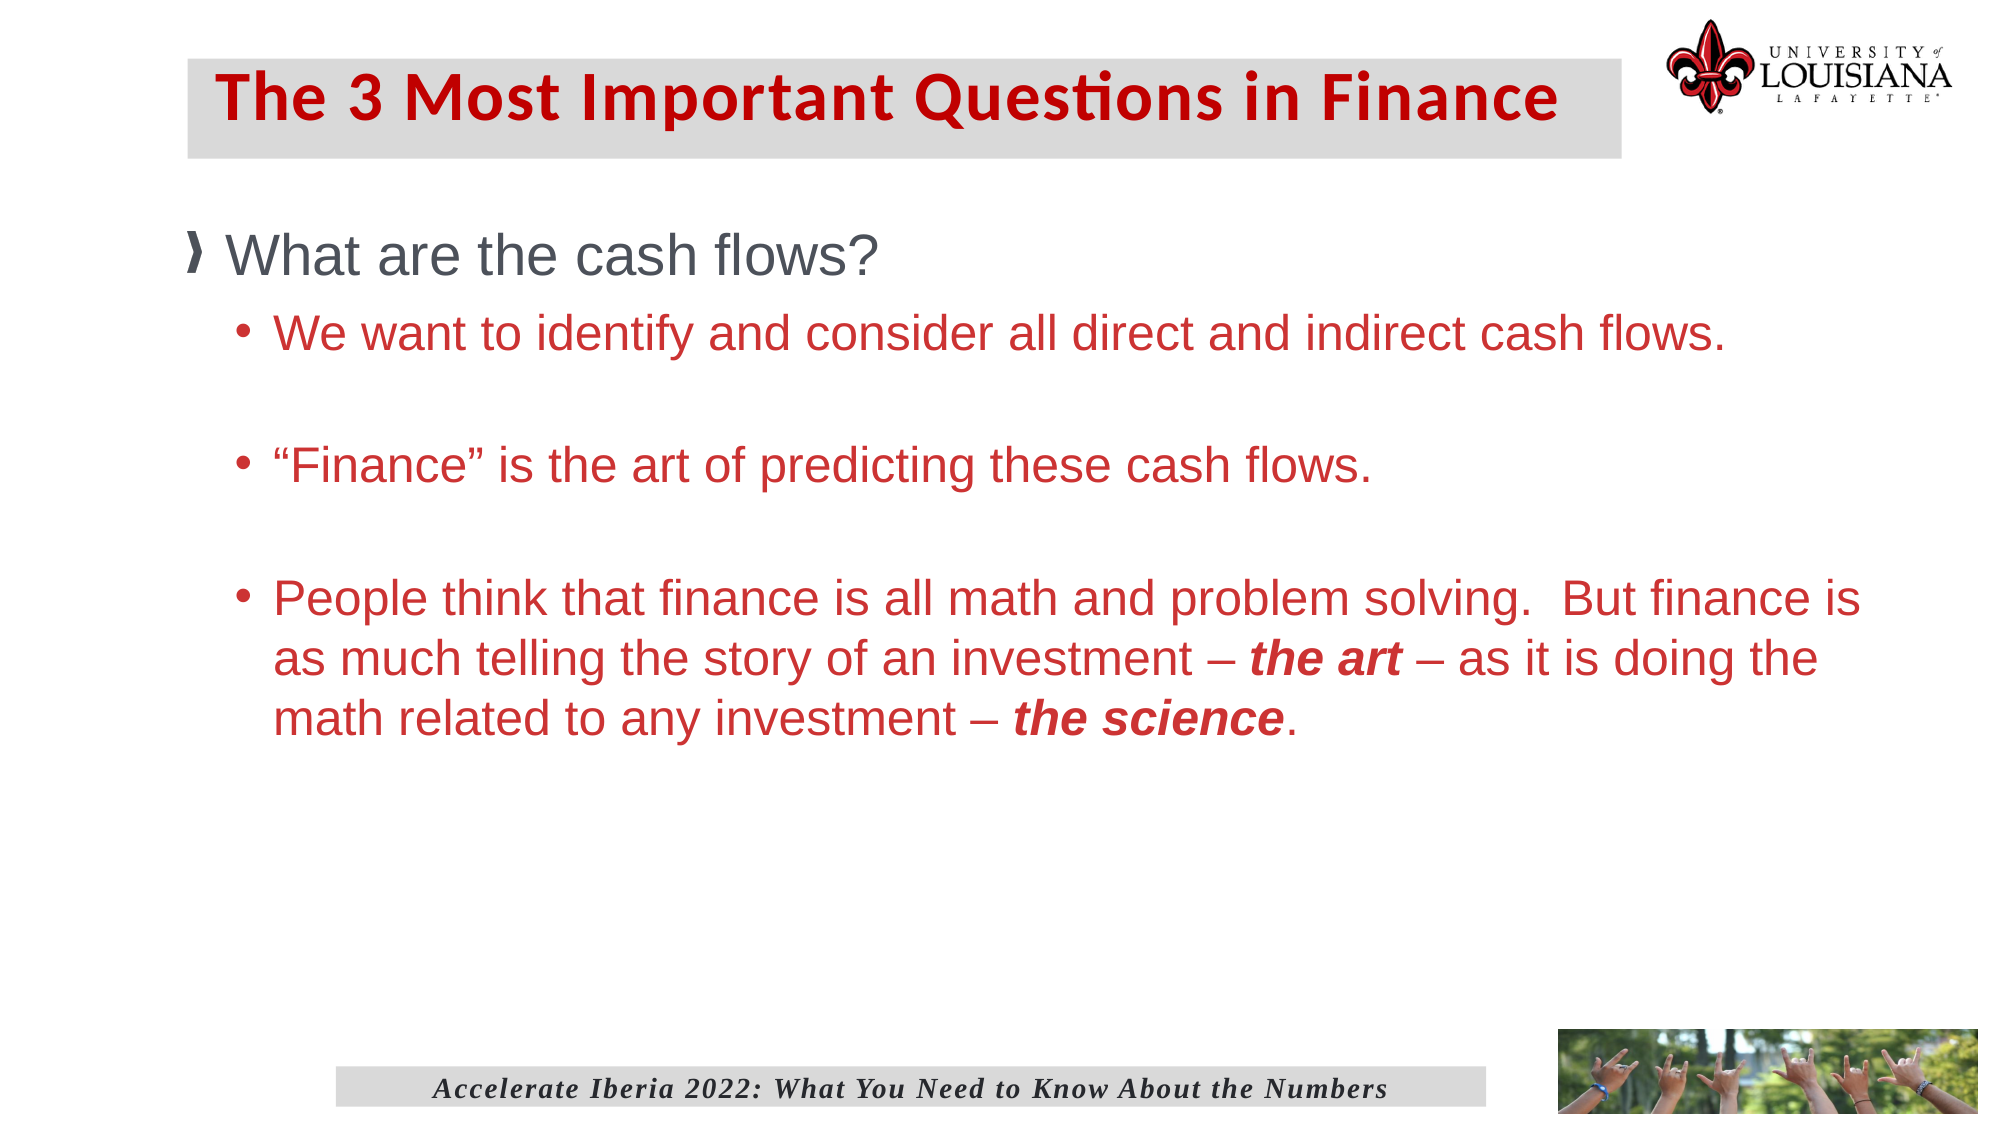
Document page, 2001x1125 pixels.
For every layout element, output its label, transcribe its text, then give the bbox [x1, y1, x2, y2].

picture [1653, 8, 1978, 121]
picture [1558, 1029, 1978, 1114]
title The 3 Most Important Questions in Finance [187, 58, 1622, 159]
text_box Accelerate Iberia 2022: What You Need to Know About the Numbers [335, 1066, 1487, 1107]
list What are the cash flows? We want to identify and consider all direct and indirect cash flows. “Finance” is the art of predicting these cash flows. People think that finance is all math and problem solving. But finance is as much telling the story of an investment – the art – as it is doing the math related to any investment – the science. [187, 217, 1872, 981]
picture [187, 231, 202, 273]
